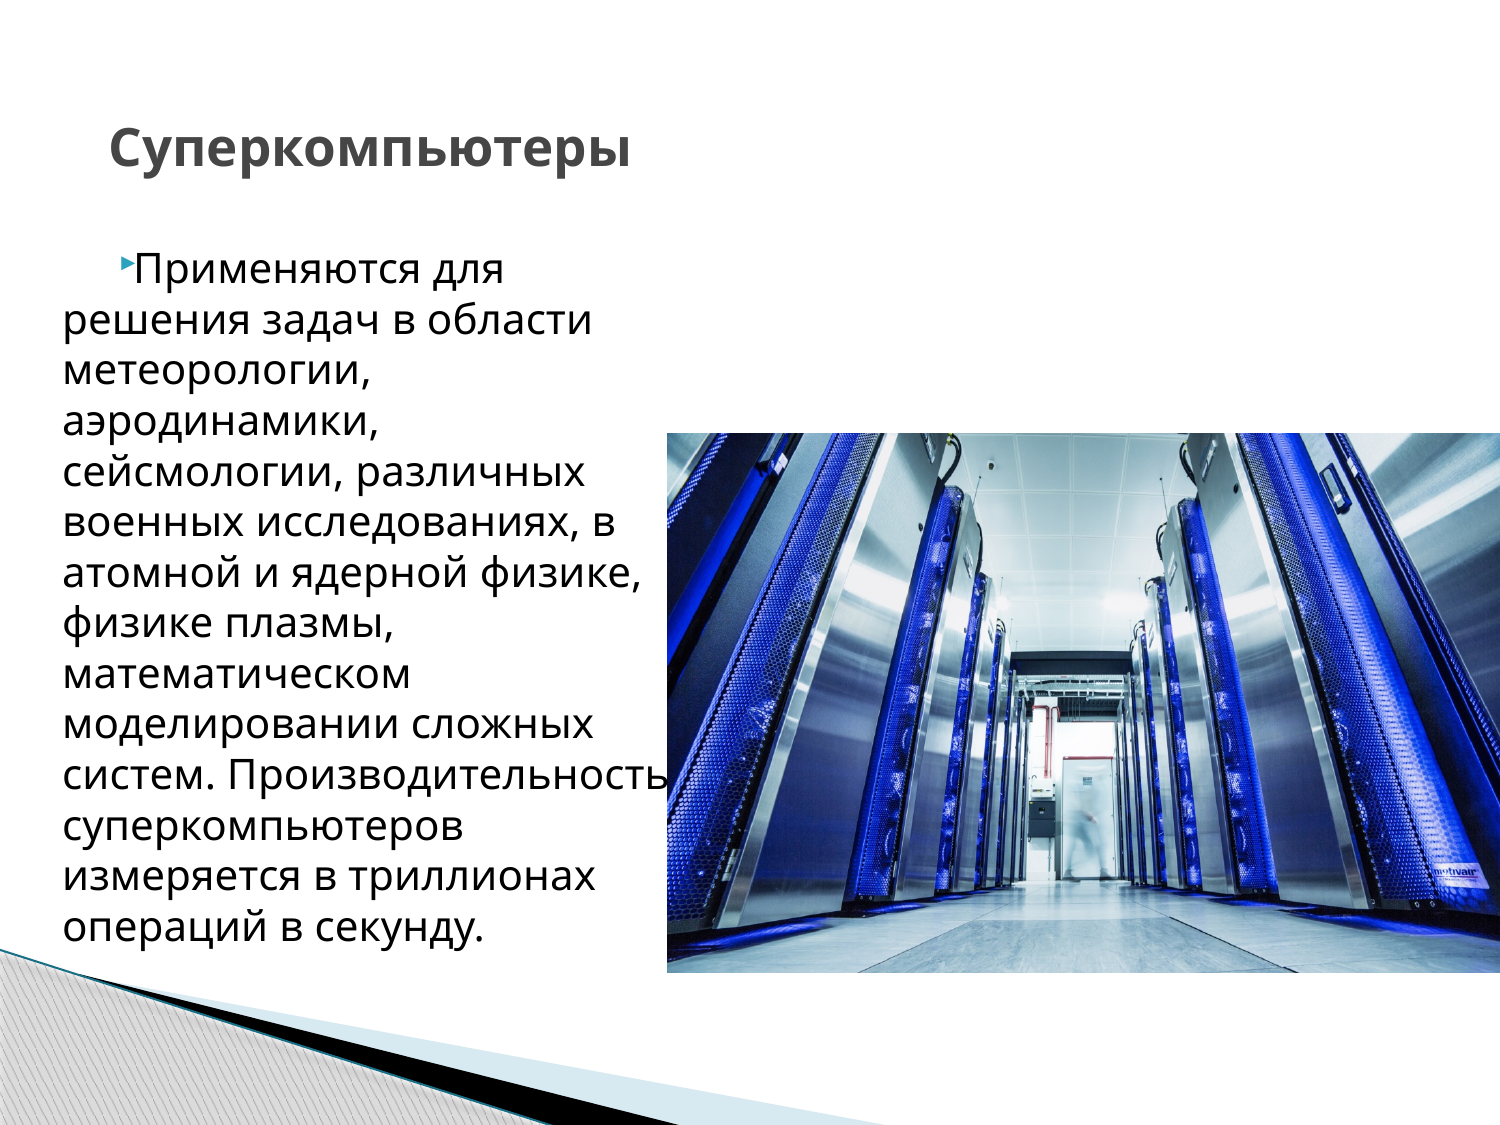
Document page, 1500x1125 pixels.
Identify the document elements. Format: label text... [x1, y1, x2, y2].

list Применяются для решения задач в области метеорологии, аэродинамики, сейсмологии, различных военных исследованиях, в атомной и ядерной физике, физике плазмы, математическом моделировании сложных систем. Производительность суперкомпьютеров измеряется в триллионах операций в секунду. [46, 234, 687, 977]
picture [667, 433, 1500, 973]
title Суперкомпьютеры [93, 105, 1444, 248]
